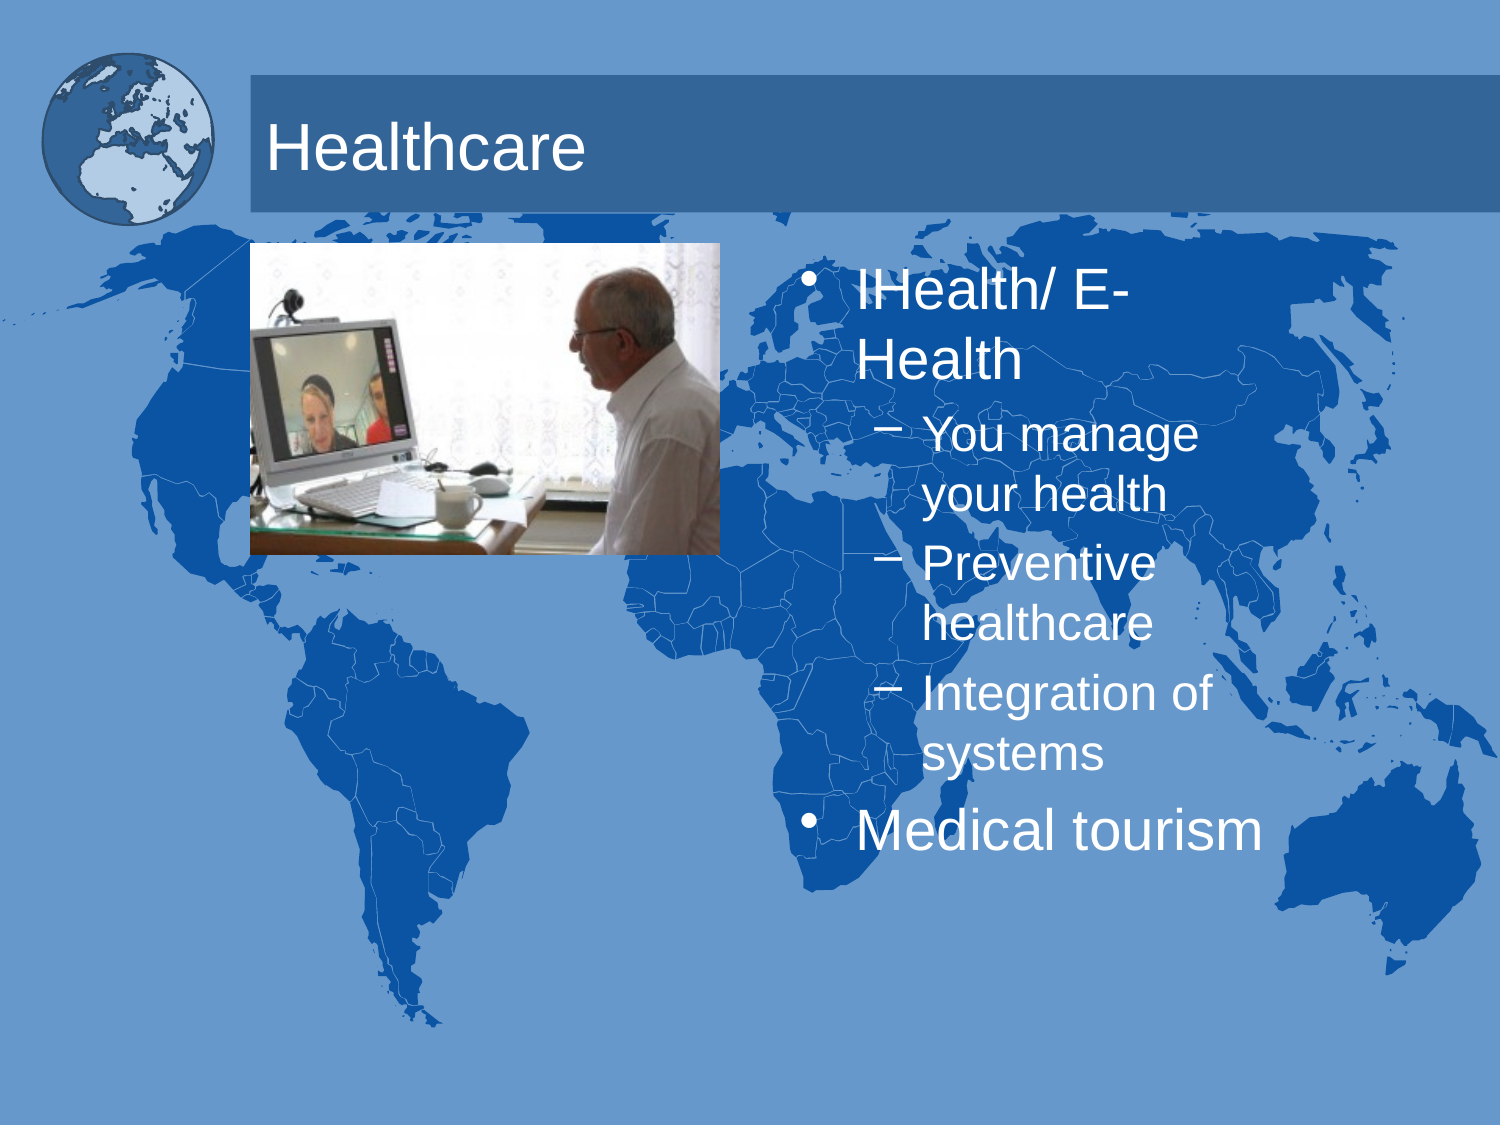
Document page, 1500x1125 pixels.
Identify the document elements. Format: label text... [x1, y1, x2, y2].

title Healthcare [250, 74, 1500, 213]
list IHealth/ E-Health You manage your health Preventive healthcare Integration of systems Medical tourism [784, 243, 1294, 959]
picture [250, 243, 720, 555]
